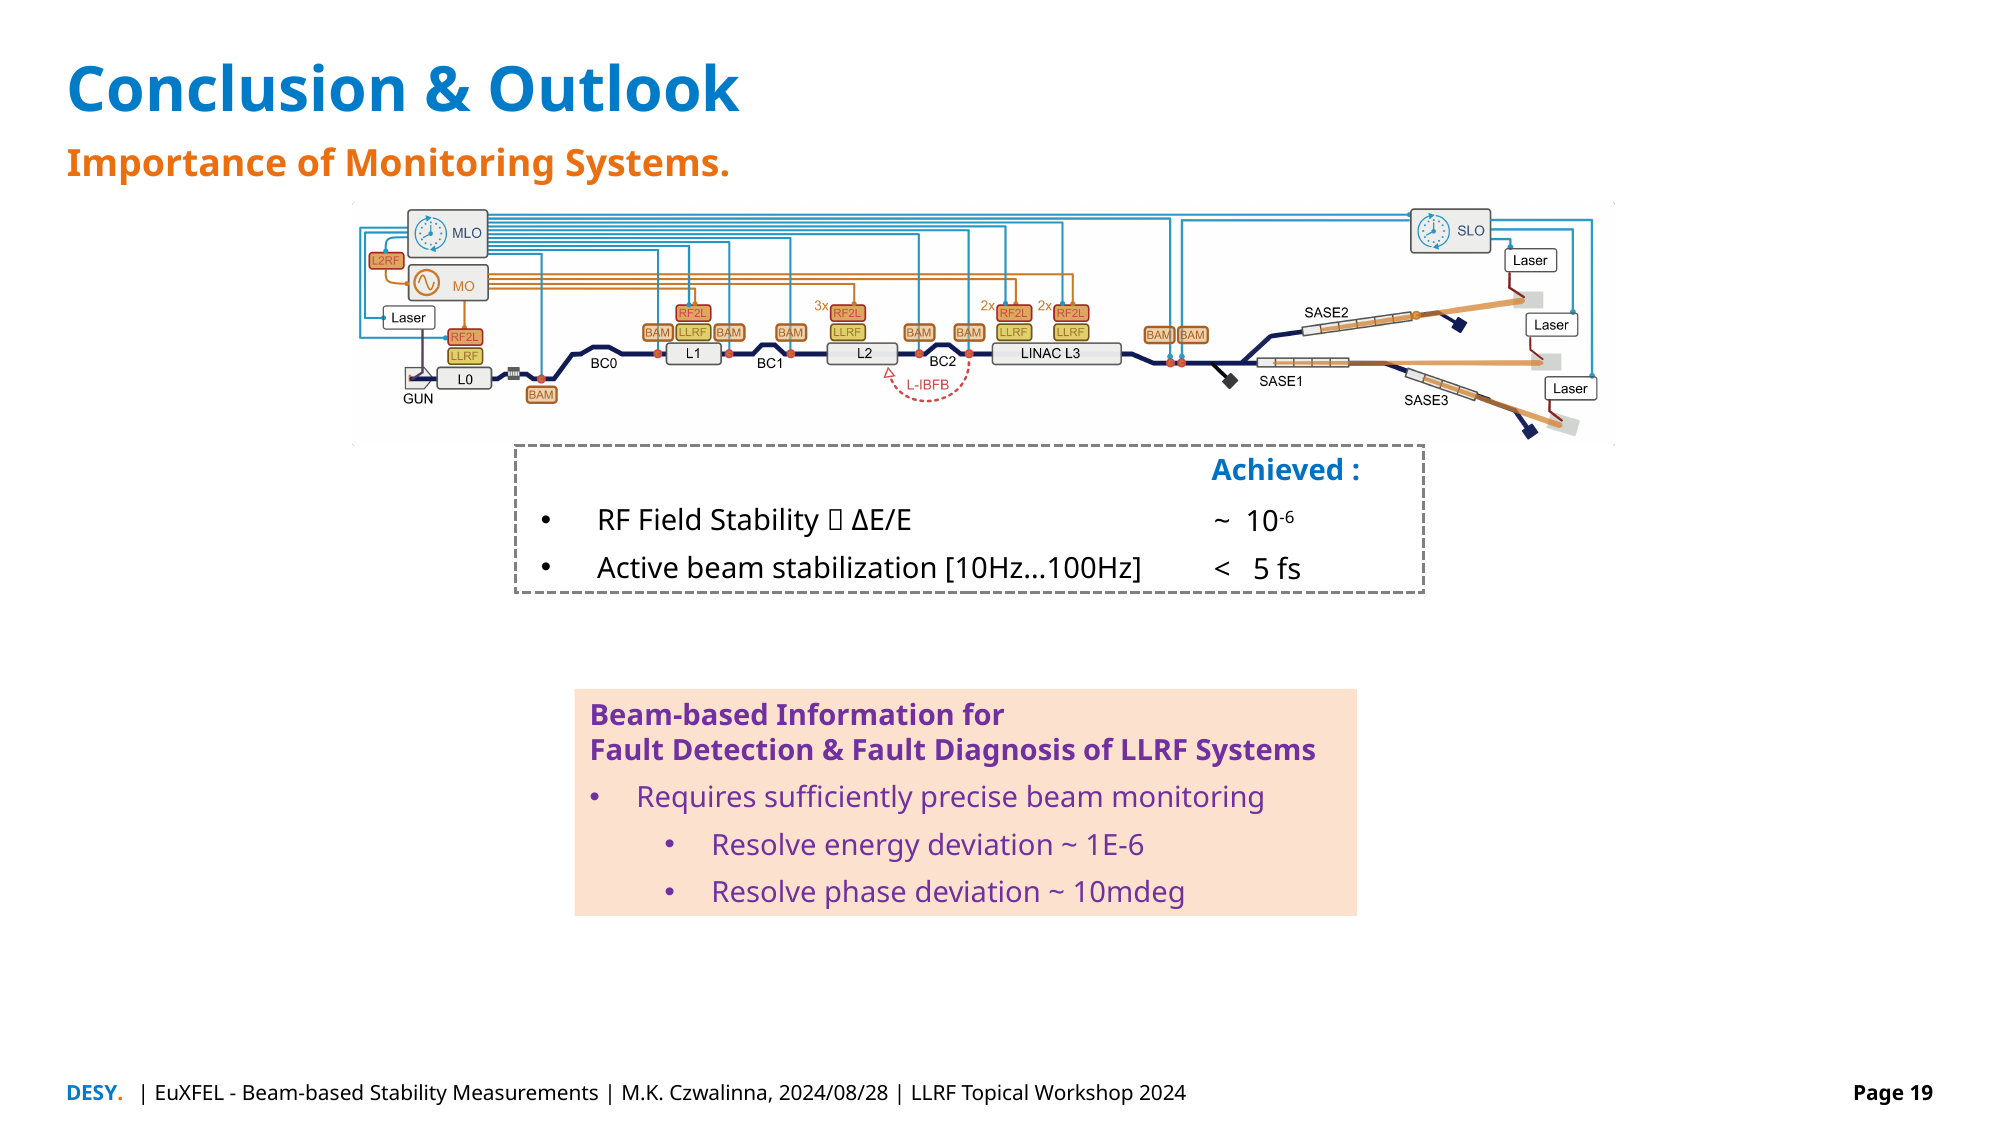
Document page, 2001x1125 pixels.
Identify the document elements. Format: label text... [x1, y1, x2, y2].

title Conclusion & Outlook [66, 57, 1933, 132]
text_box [515, 443, 1424, 593]
list Importance of Monitoring Systems. [66, 134, 1933, 197]
text_box Beam-based Information for Fault Detection & Fault Diagnosis of LLRF Systems Requires sufficiently precise beam monitoring Resolve energy deviation ~ 1E-6 Resolve phase deviation ~ 10mdeg [574, 688, 1357, 916]
footer | EuXFEL - Beam-based Stability Measurements | M.K. Czwalinna, 2024/08/28 | LLRF Topical Workshop 2024 [137, 1079, 1762, 1111]
picture [351, 202, 1615, 446]
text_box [525, 494, 1429, 594]
